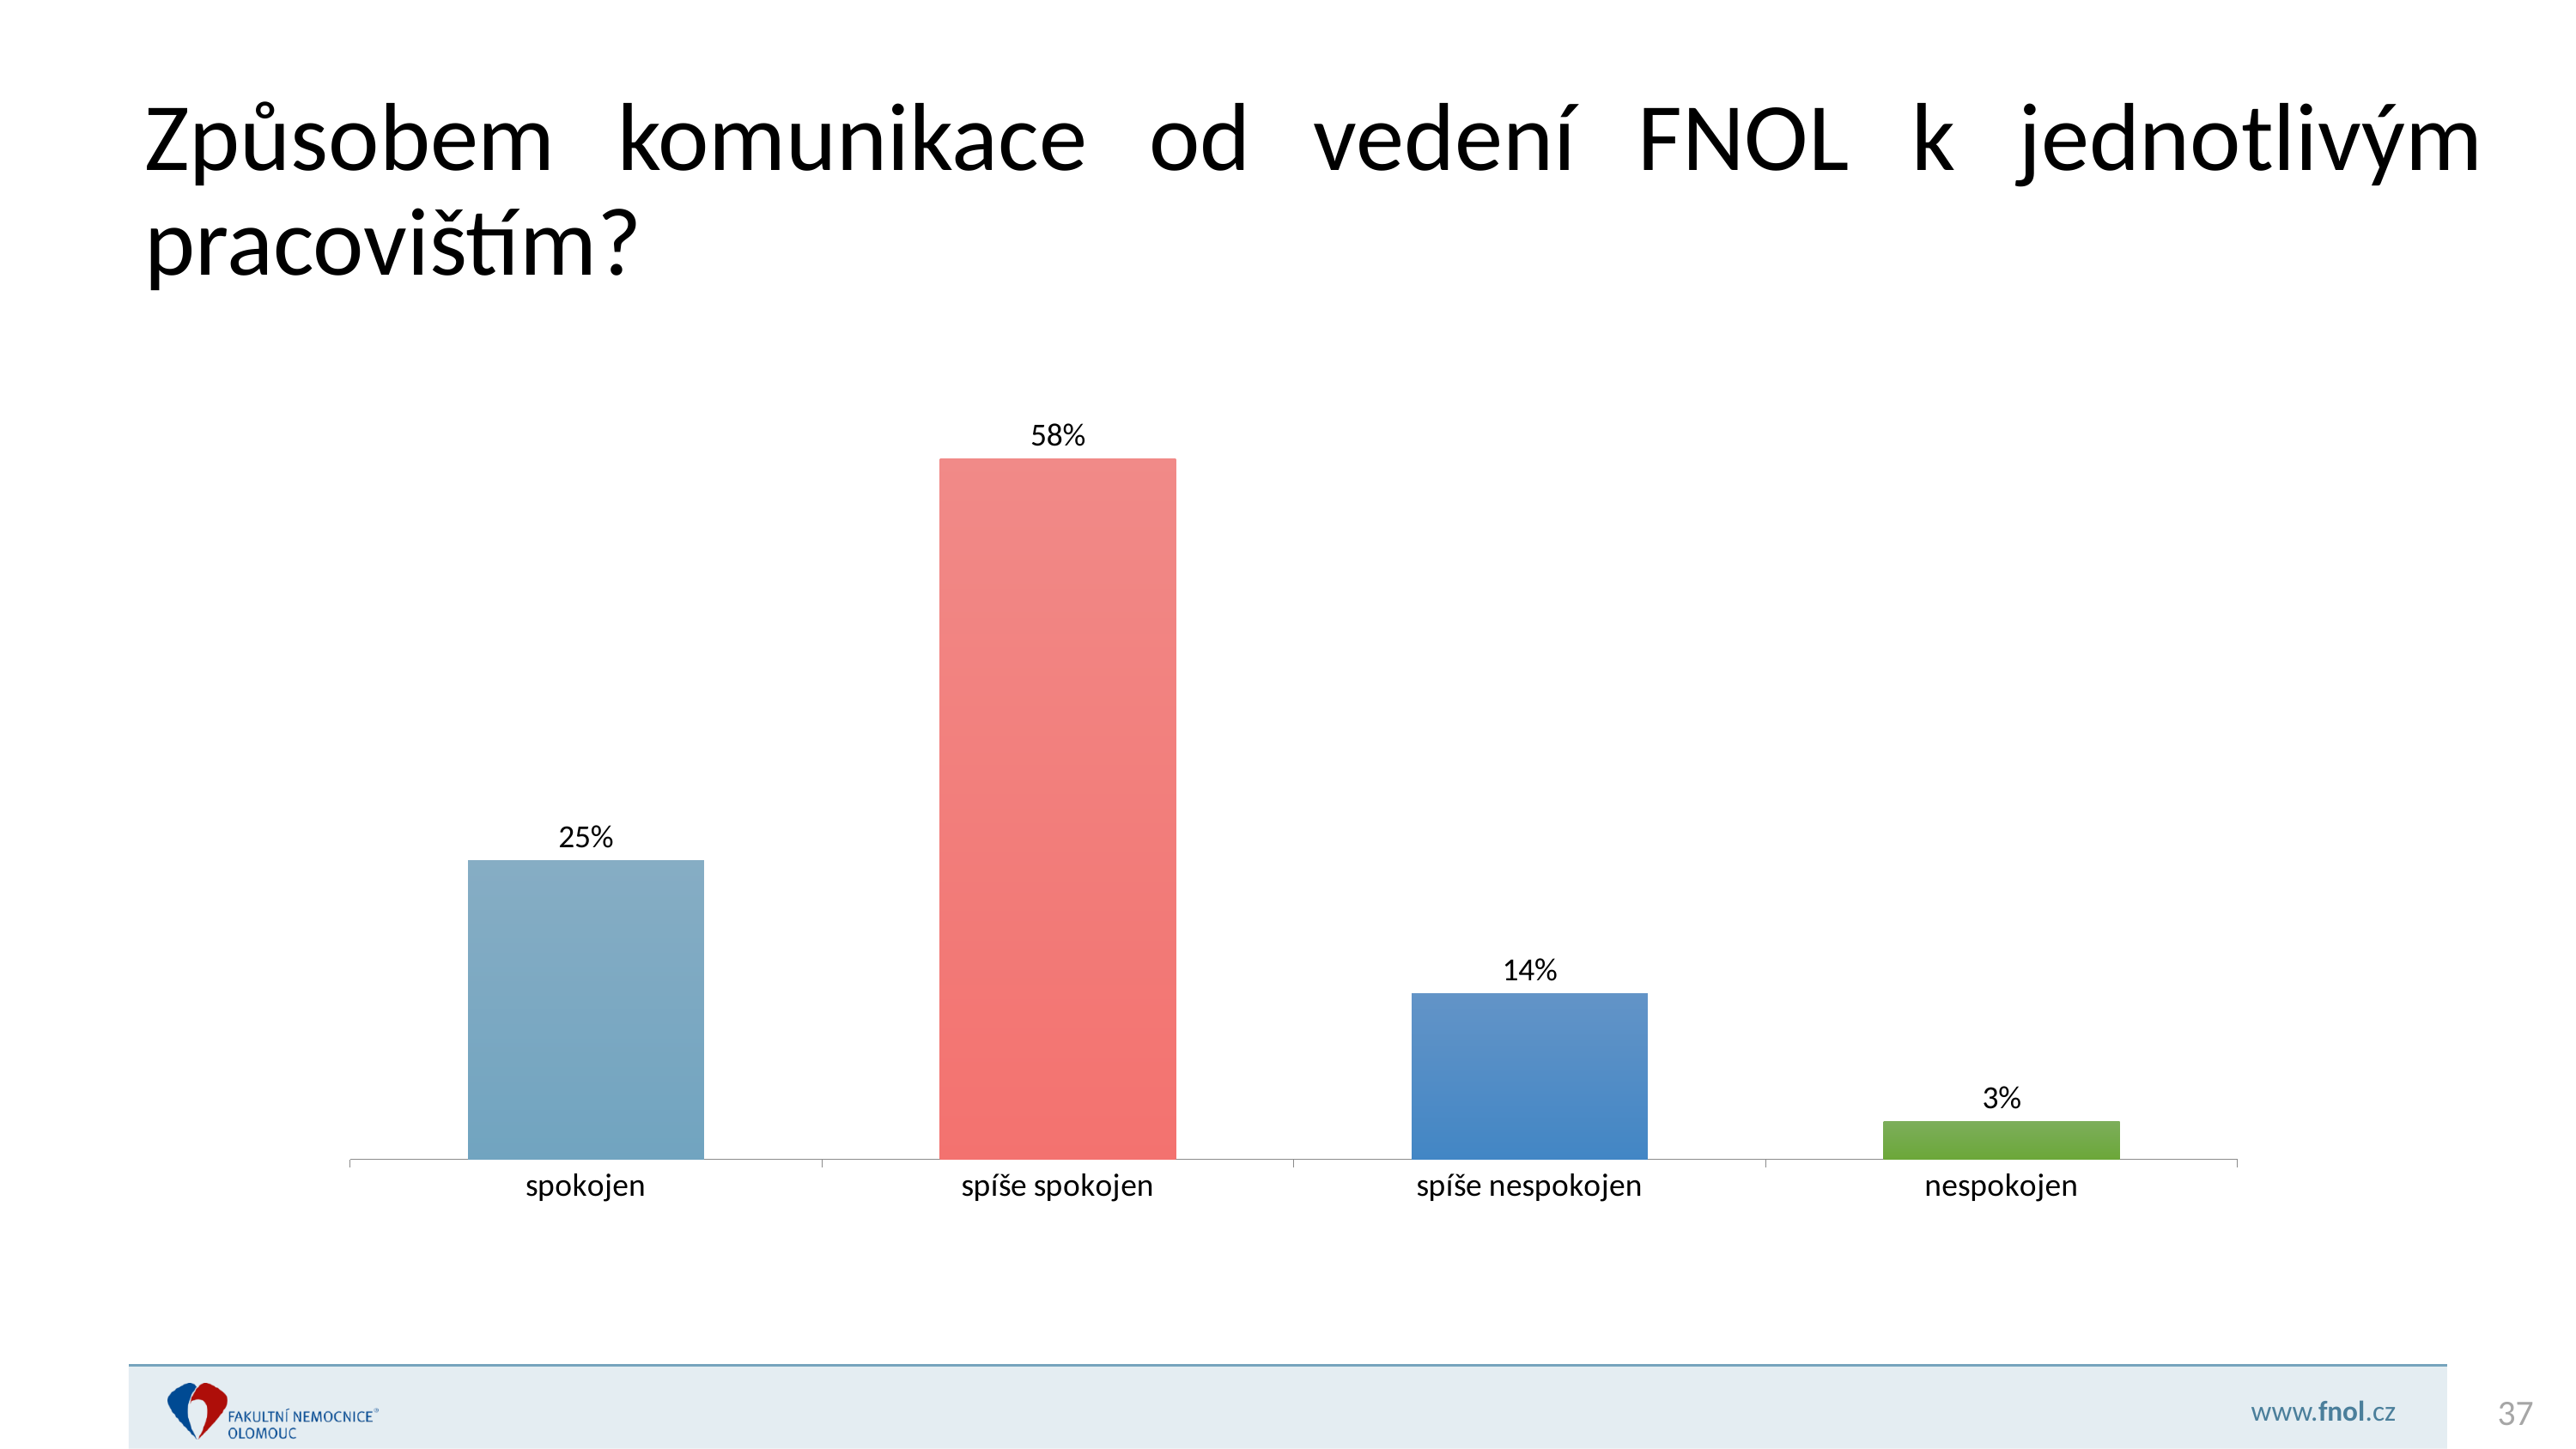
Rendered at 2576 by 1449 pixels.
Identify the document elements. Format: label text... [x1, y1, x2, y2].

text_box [128, 1365, 2447, 1449]
chart [334, 298, 2253, 1338]
text_box 37 [2484, 1383, 2556, 1440]
title Způsobem komunikace od vedení FNOL k jednotlivým pracovištím? [131, 64, 2498, 318]
